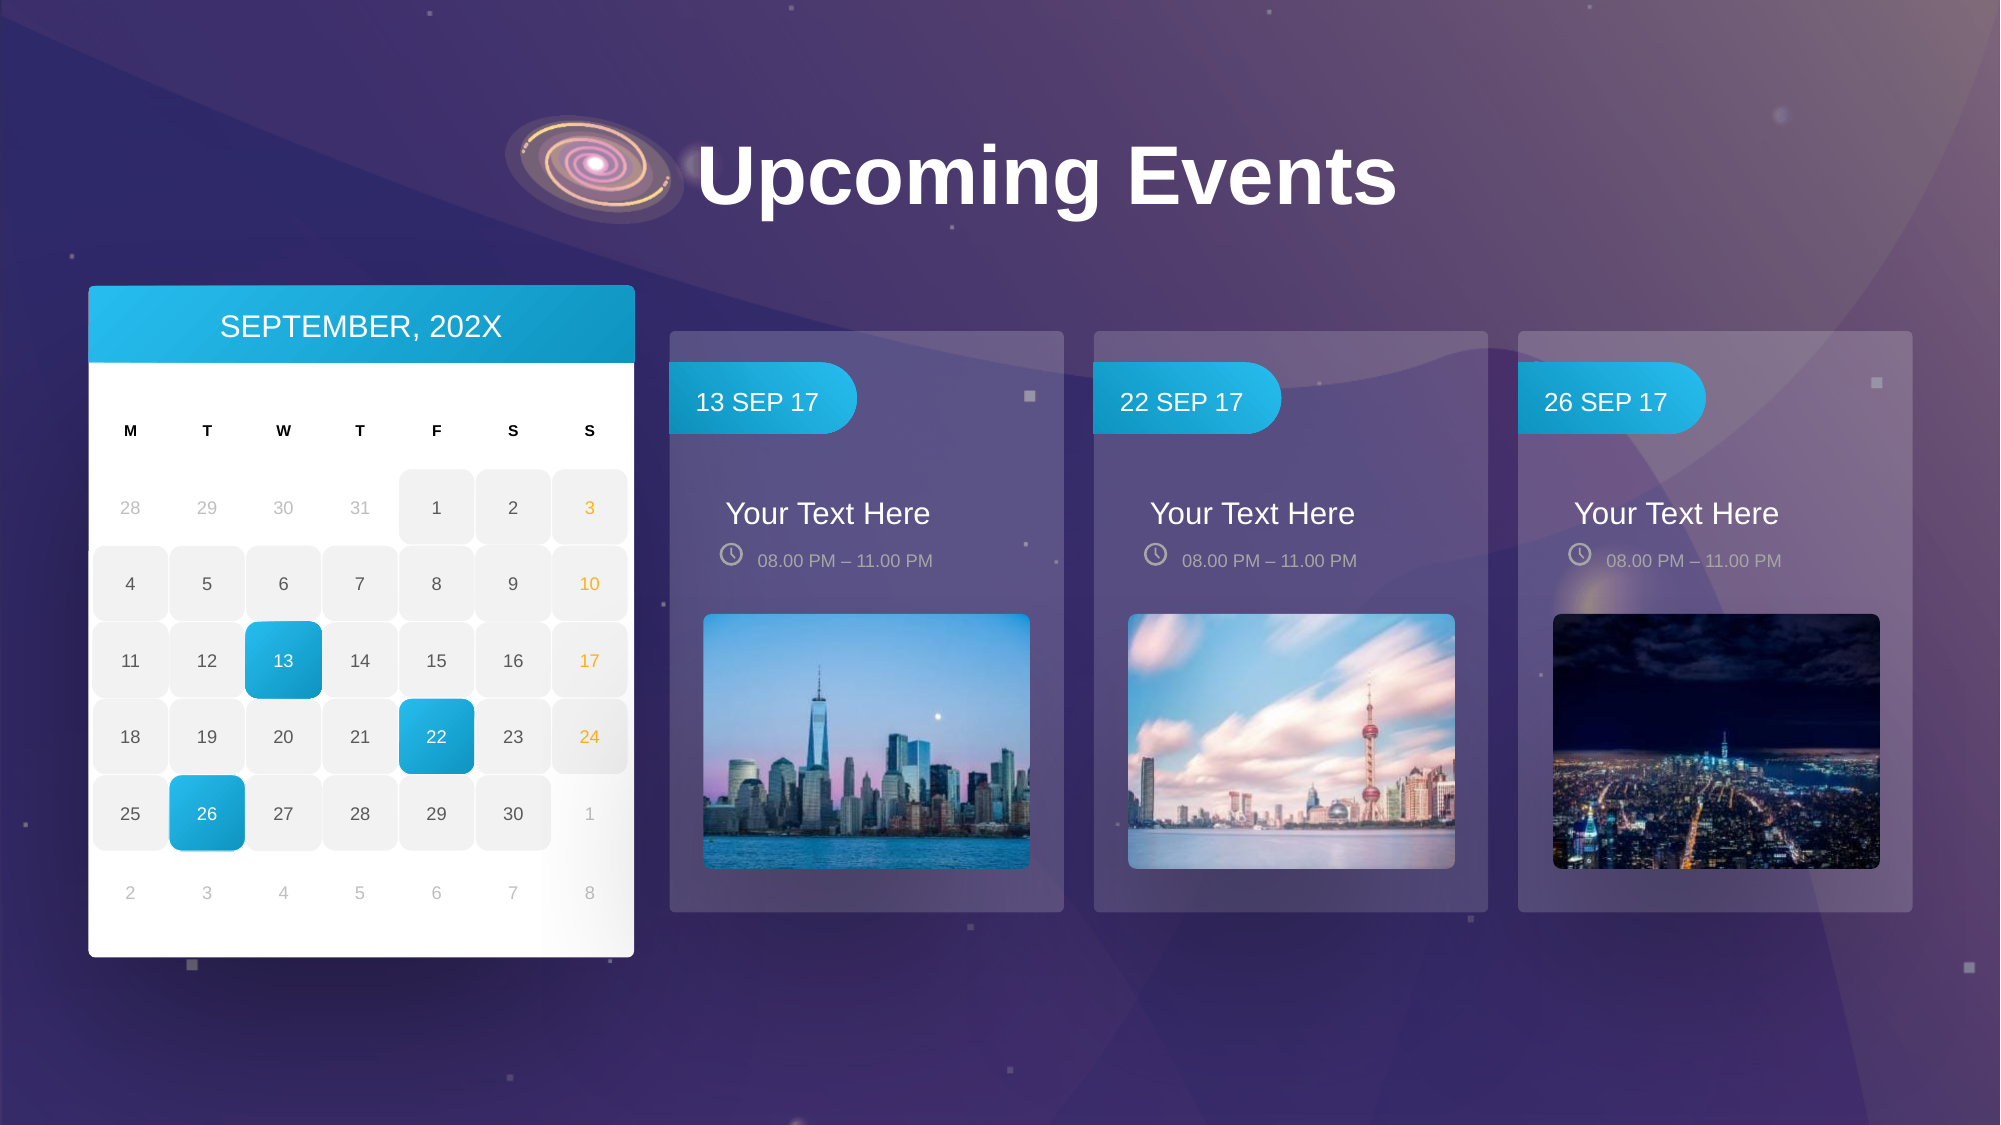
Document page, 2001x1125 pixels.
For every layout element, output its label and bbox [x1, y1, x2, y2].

text_box [88, 285, 635, 958]
text_box [710, 485, 1030, 577]
text_box [1559, 485, 1879, 577]
text_box [669, 330, 1064, 913]
text_box [1093, 330, 1489, 913]
text_box [1135, 485, 1455, 577]
picture [0, 0, 2000, 1125]
text_box [1518, 330, 1913, 913]
